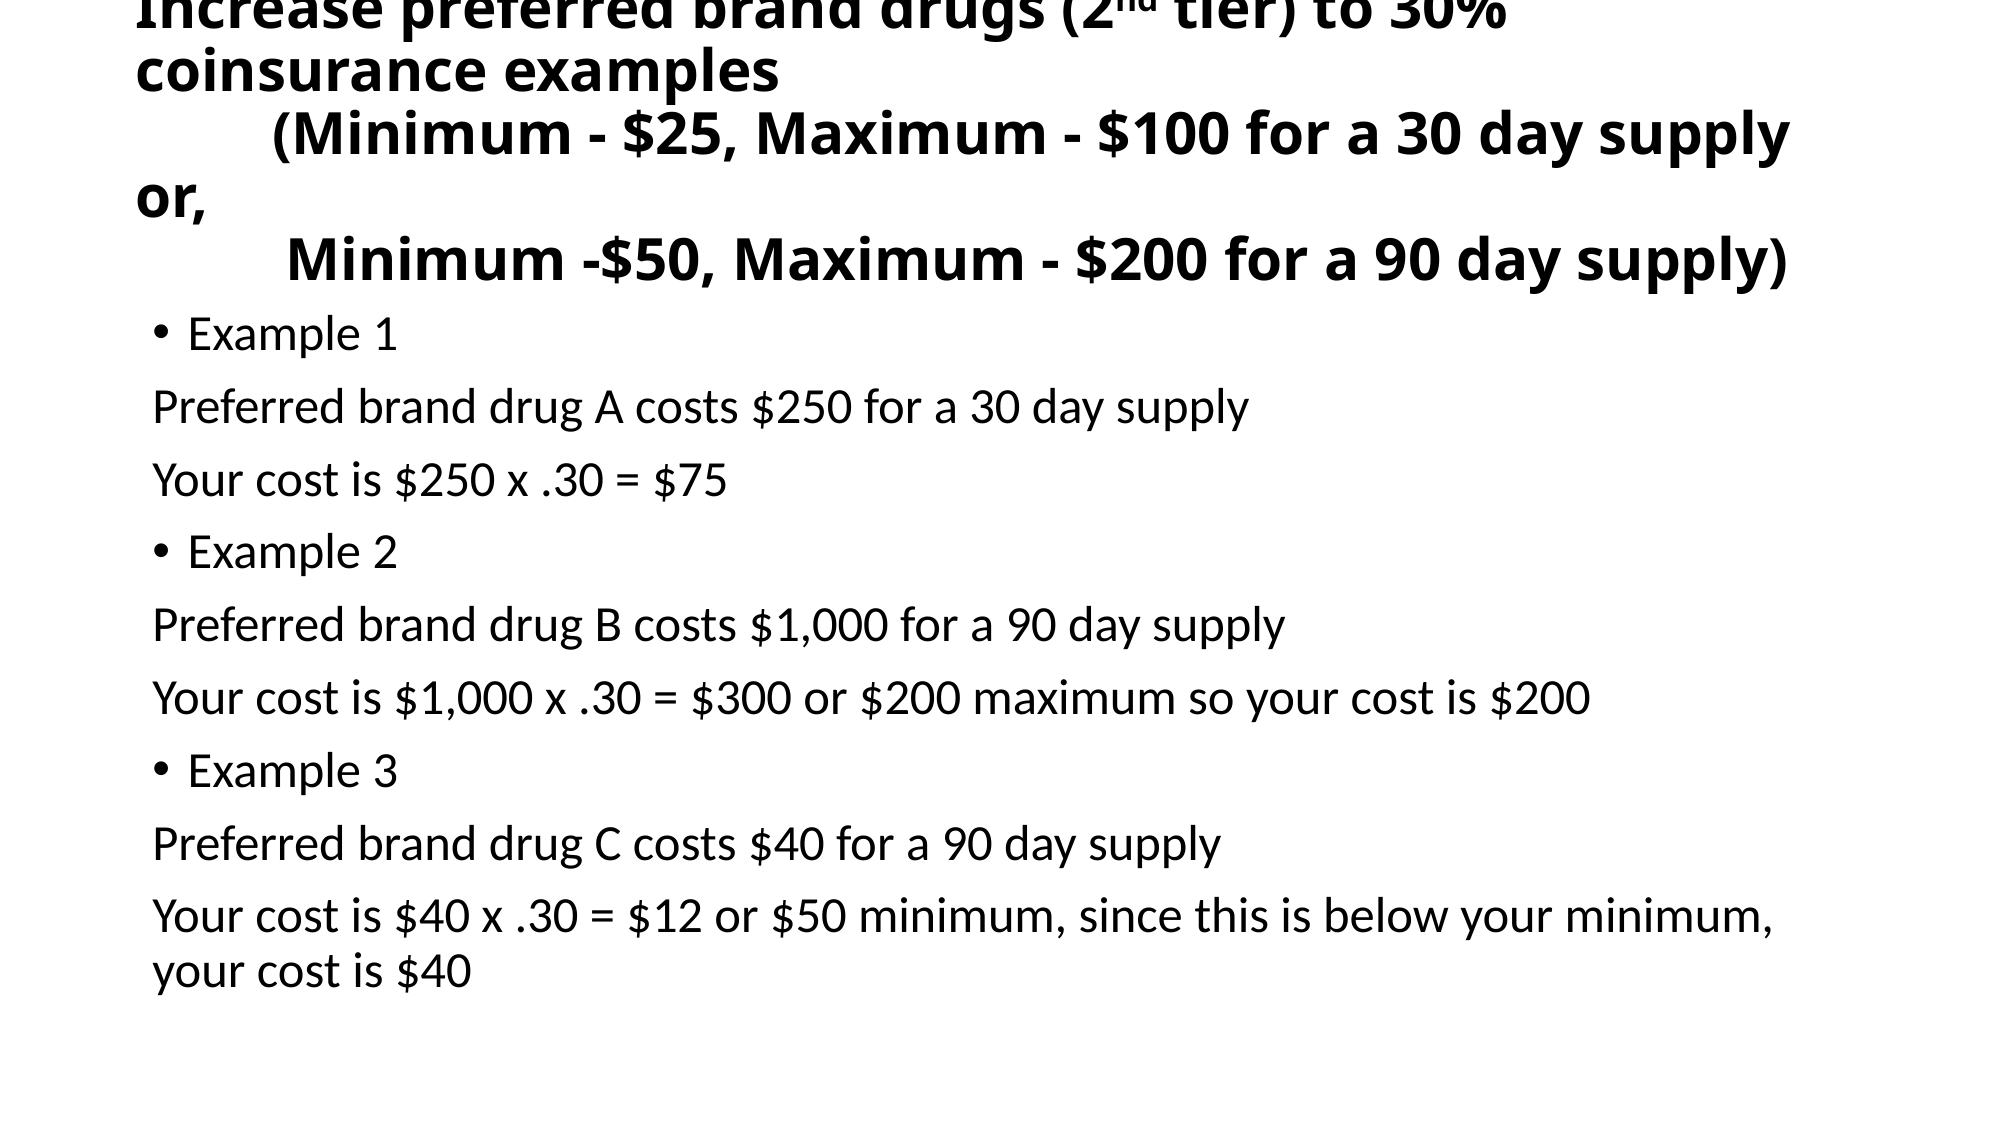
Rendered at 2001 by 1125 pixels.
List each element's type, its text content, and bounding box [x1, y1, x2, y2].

title Increase preferred brand drugs (2nd tier) to 30% coinsurance examples (Minimum - $25, Maximum - $100 for a 30 day supply or, Minimum -$50, Maximum - $200 for a 90 day supply) [120, 15, 1846, 327]
list Example 1 Preferred brand drug A costs $250 for a 30 day supply Your cost is $250 x .30 = $75 Example 2 Preferred brand drug B costs $1,000 for a 90 day supply Your cost is $1,000 x .30 = $300 or $200 maximum so your cost is $200 Example 3 Preferred brand drug C costs $40 for a 90 day supply Your cost is $40 x .30 = $12 or $50 minimum, since this is below your minimum, your cost is $40 [137, 299, 1863, 1014]
